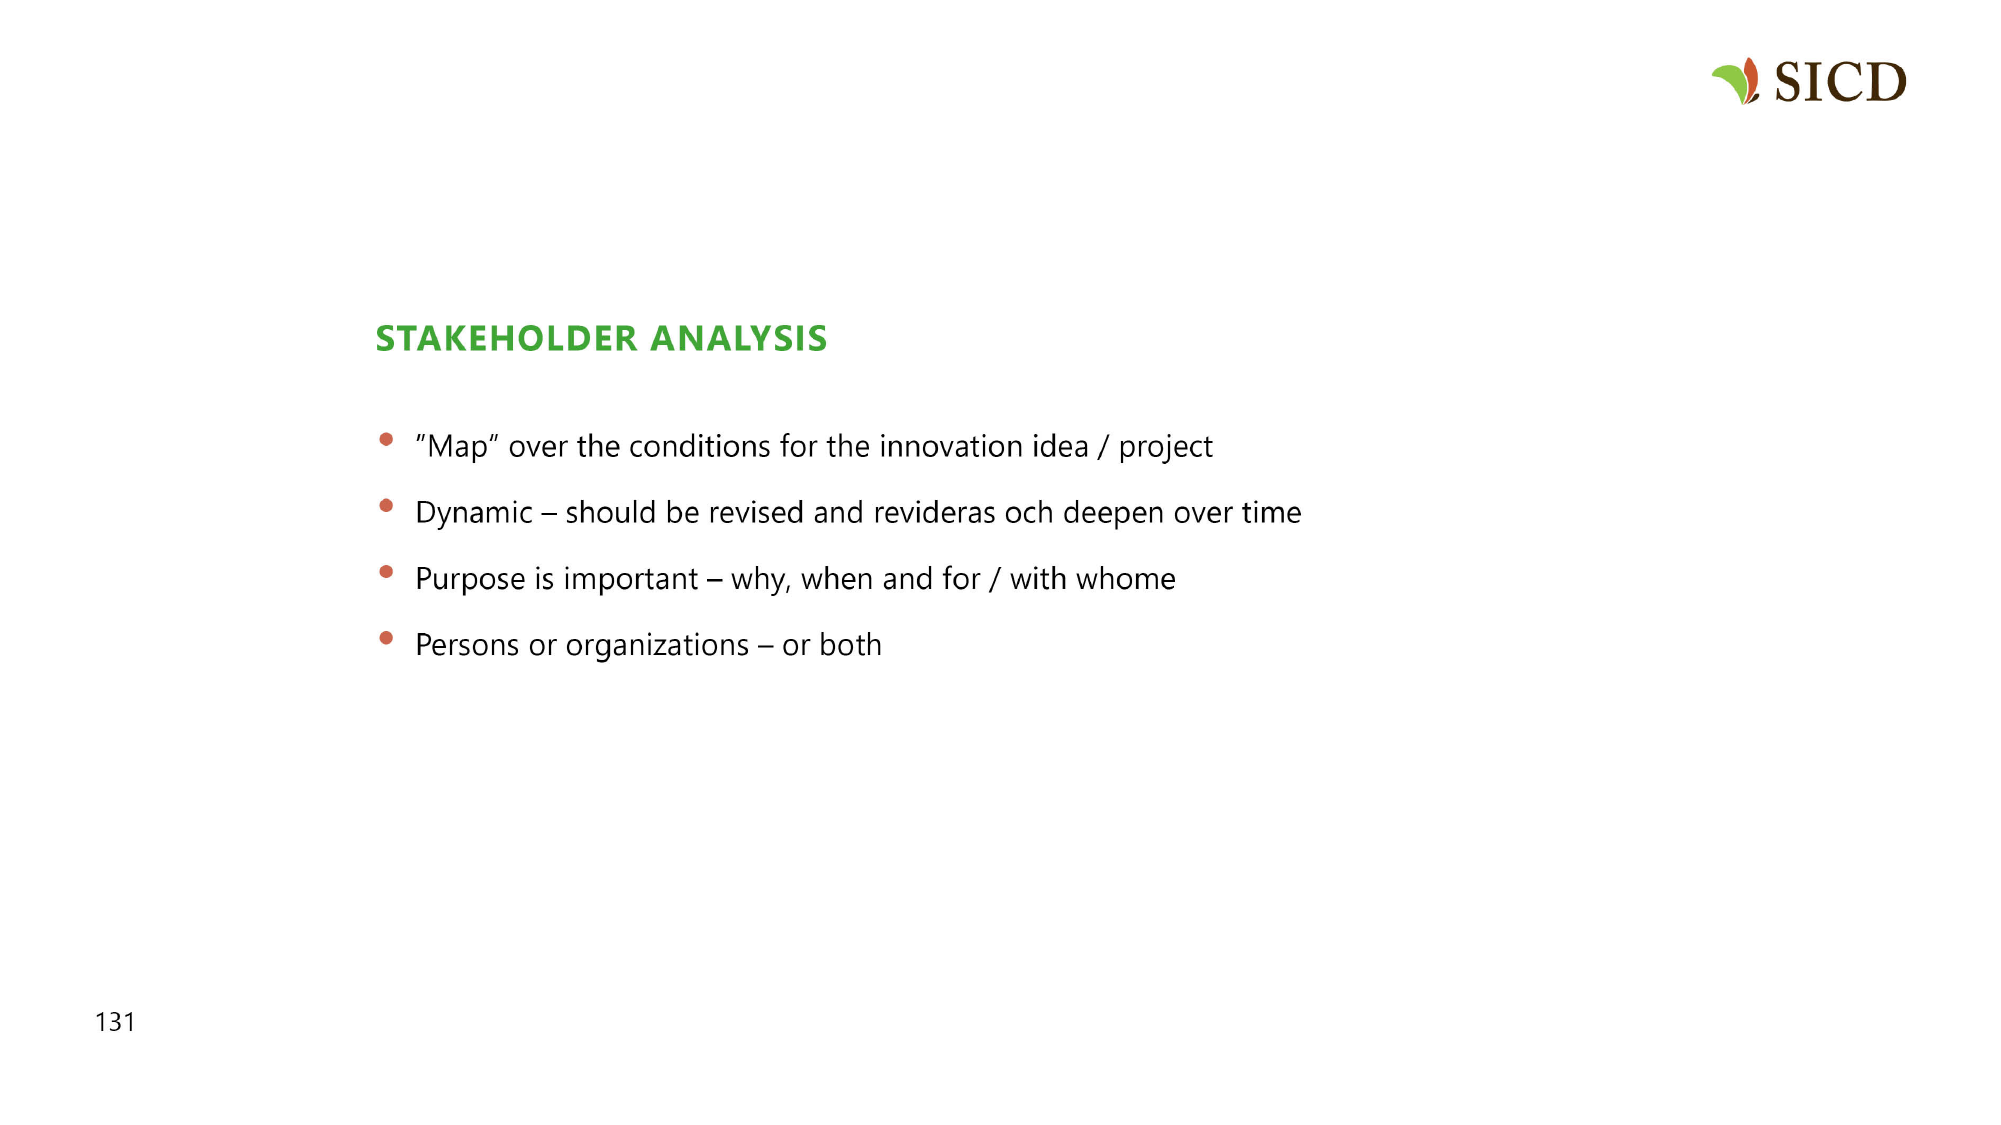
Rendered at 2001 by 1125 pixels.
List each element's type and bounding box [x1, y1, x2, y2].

list [0, 0, 2000, 1125]
